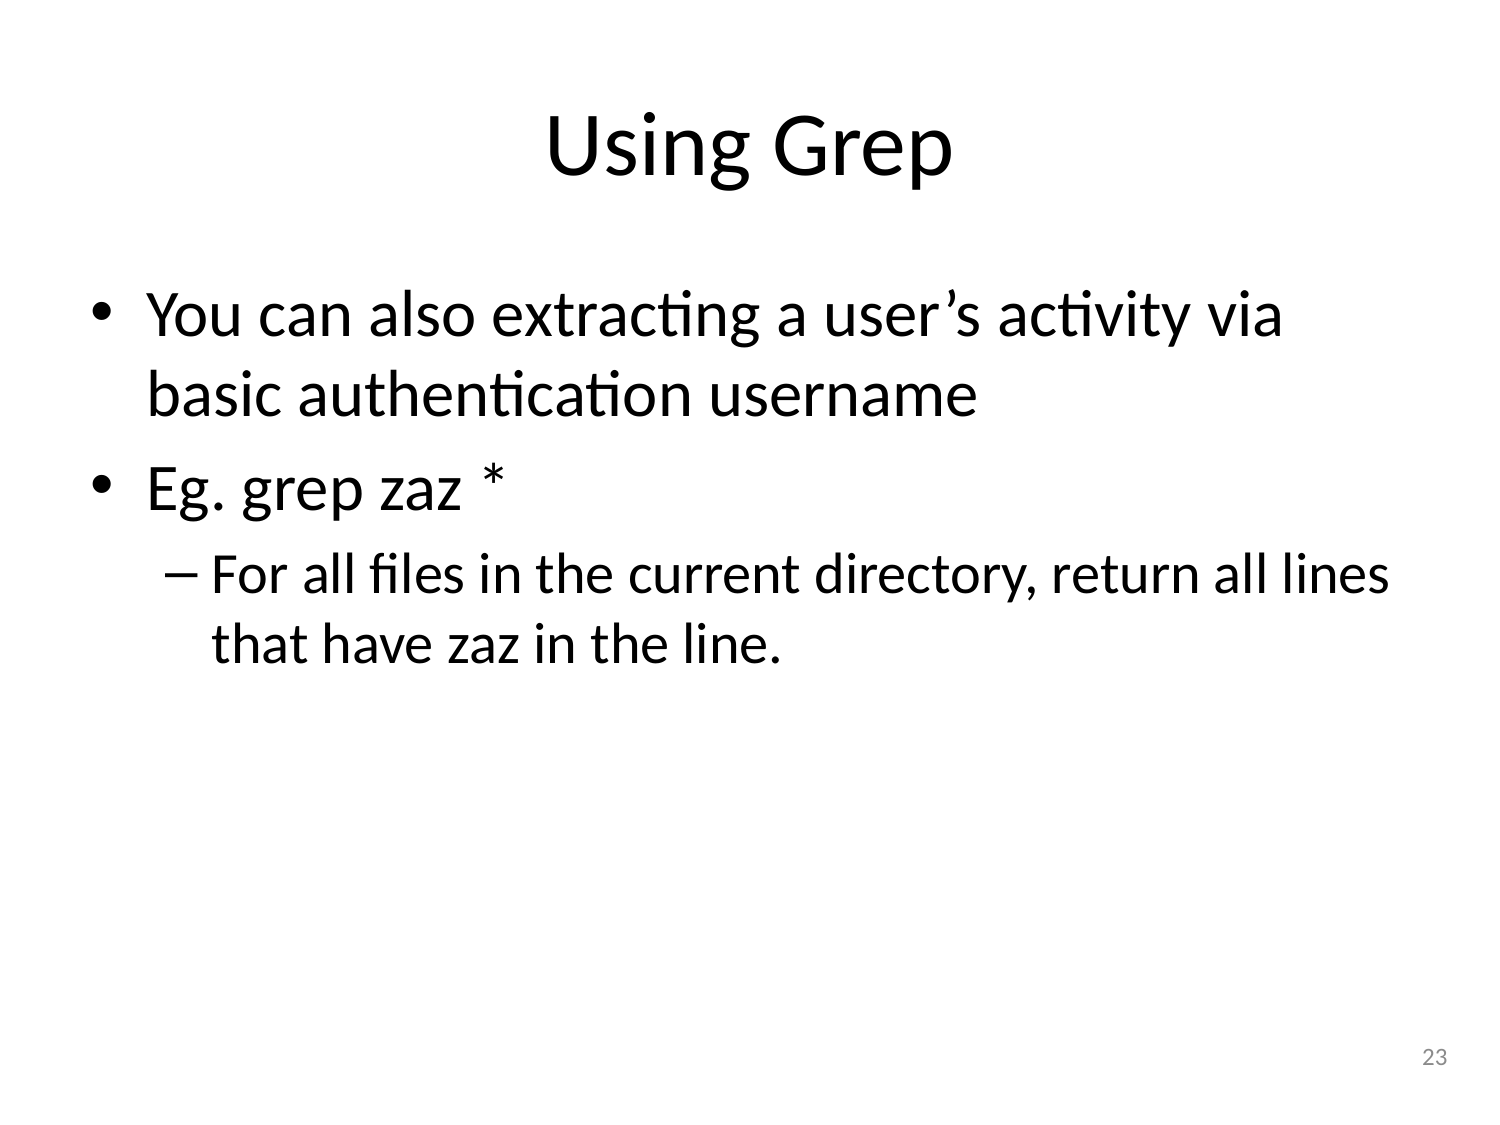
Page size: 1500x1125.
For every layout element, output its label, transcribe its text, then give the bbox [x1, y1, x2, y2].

list You can also extracting a user’s activity via basic authentication username Eg. grep zaz * For all files in the current directory, return all lines that have zaz in the line. [75, 262, 1425, 1005]
text_box 23 [1112, 1024, 1463, 1085]
title Using Grep [75, 45, 1425, 233]
